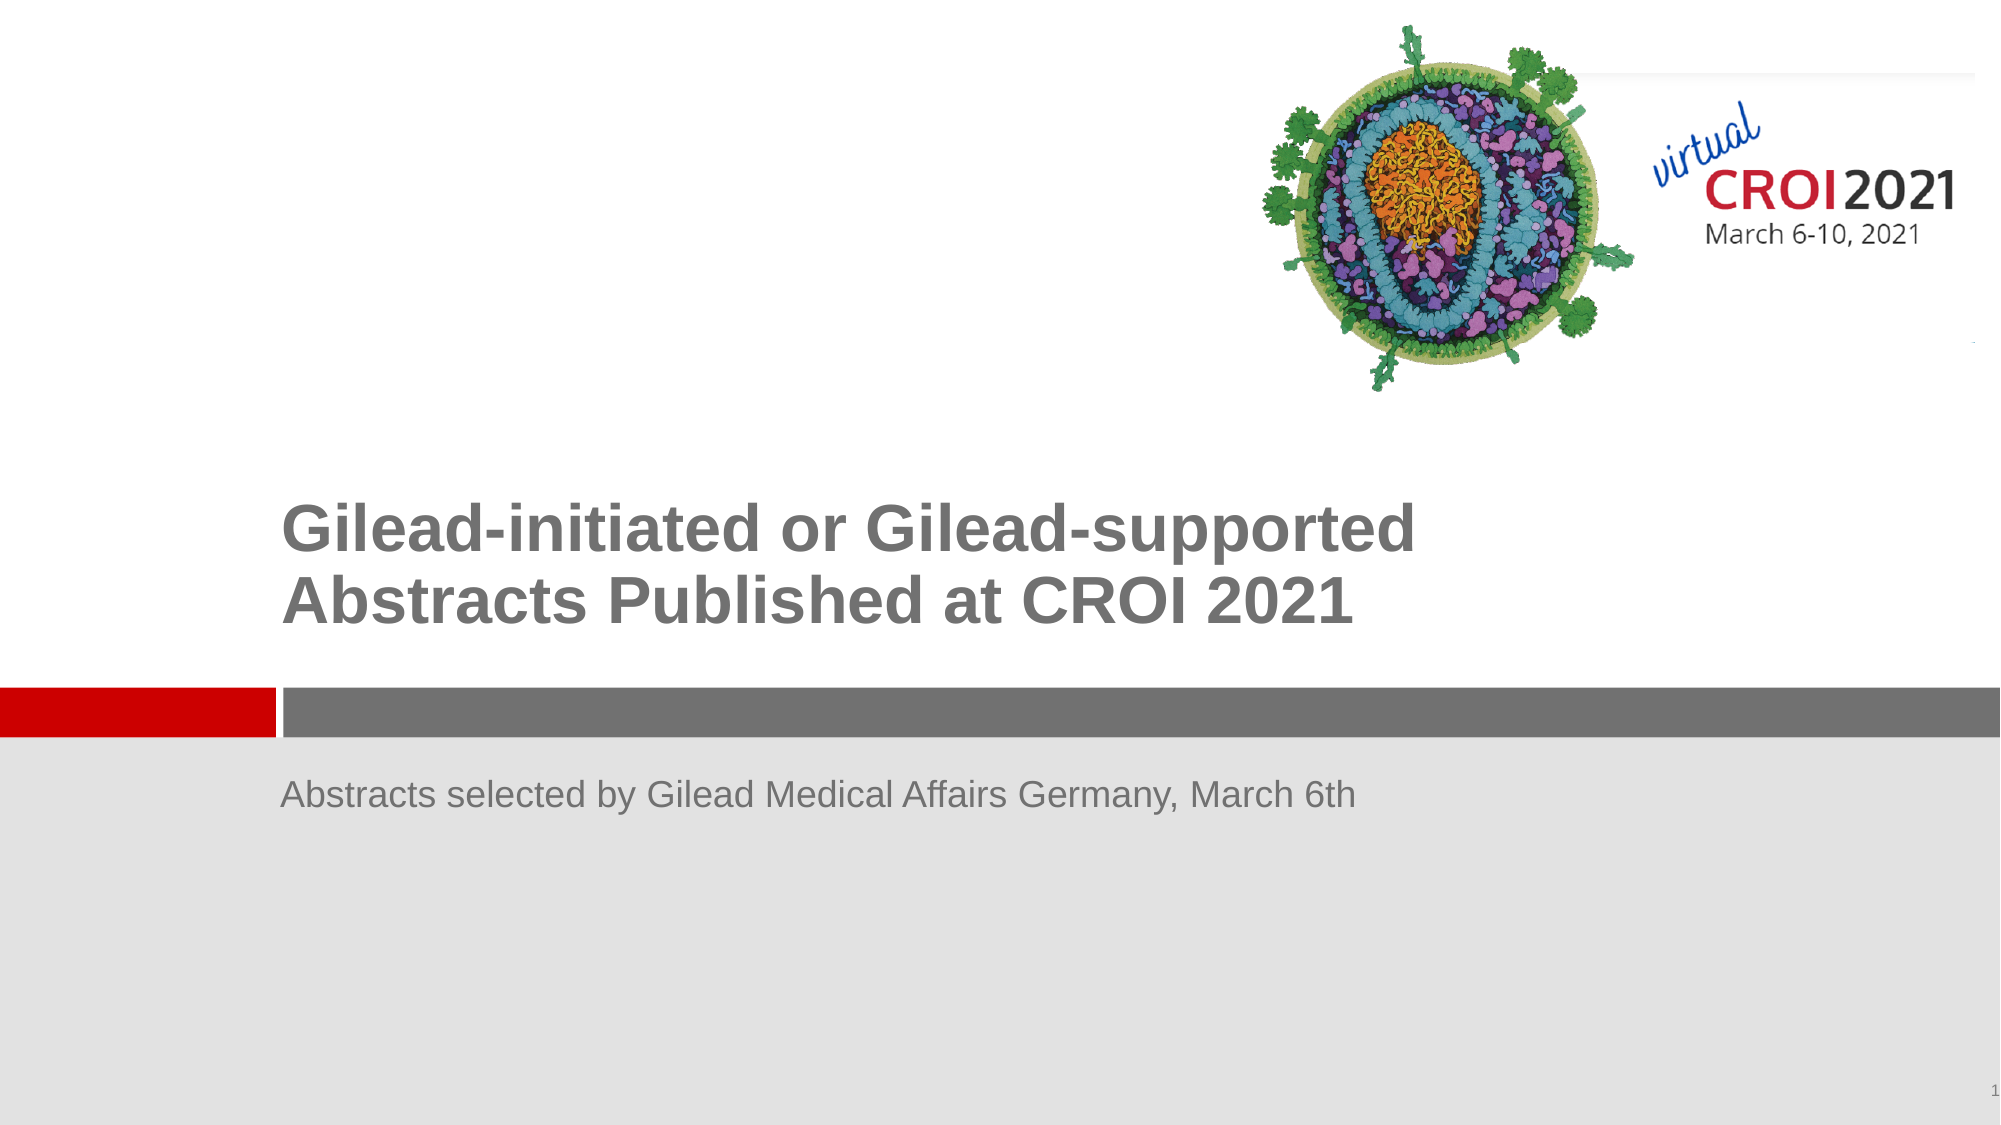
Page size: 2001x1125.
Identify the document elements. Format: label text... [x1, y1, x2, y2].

slide_number 1 [1959, 1072, 2000, 1100]
title Gilead-initiated or Gilead-supported Abstracts Published at CROI 2021 [281, 324, 1717, 638]
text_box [1259, 18, 1975, 400]
subtitle Abstracts selected by Gilead Medical Affairs Germany, March 6th [280, 774, 1717, 938]
